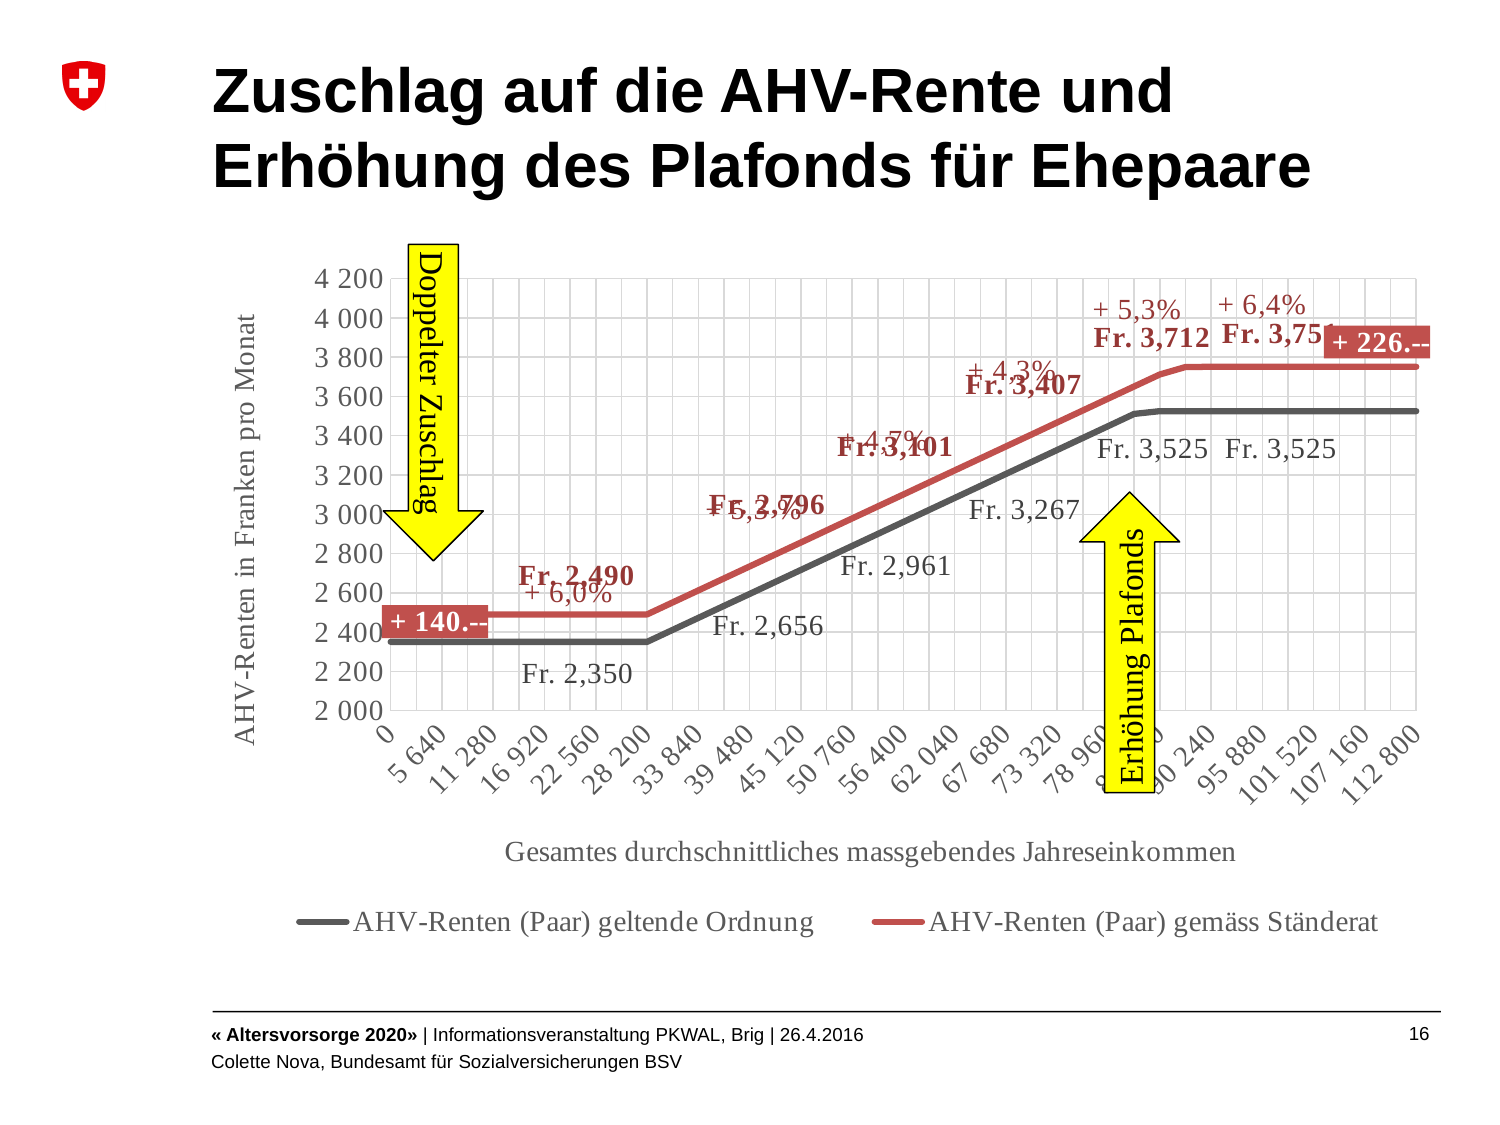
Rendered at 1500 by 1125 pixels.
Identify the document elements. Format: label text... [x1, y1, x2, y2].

title Zuschlag auf die AHV-Rente und Erhöhung des Plafonds für Ehepaare [212, 49, 1442, 216]
chart [212, 247, 1453, 957]
picture [62, 61, 106, 112]
